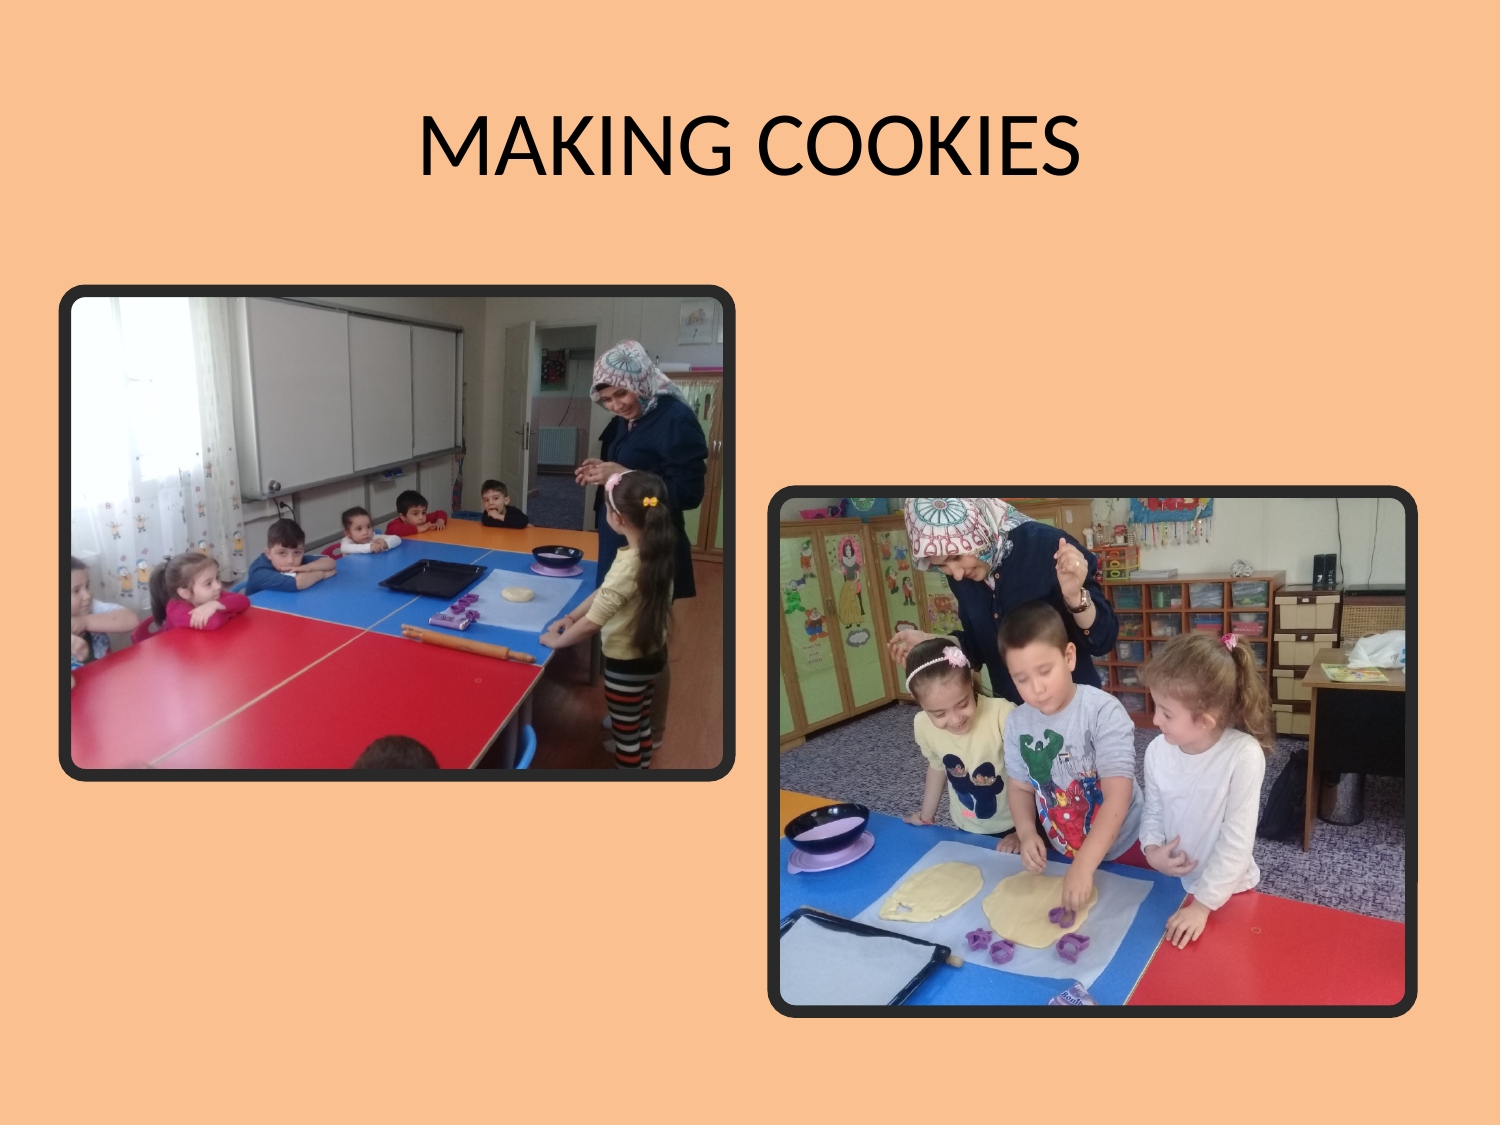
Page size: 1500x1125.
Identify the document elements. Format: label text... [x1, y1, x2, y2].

title MAKING COOKIES [75, 45, 1425, 233]
picture [64, 290, 730, 776]
picture [773, 491, 1412, 1012]
